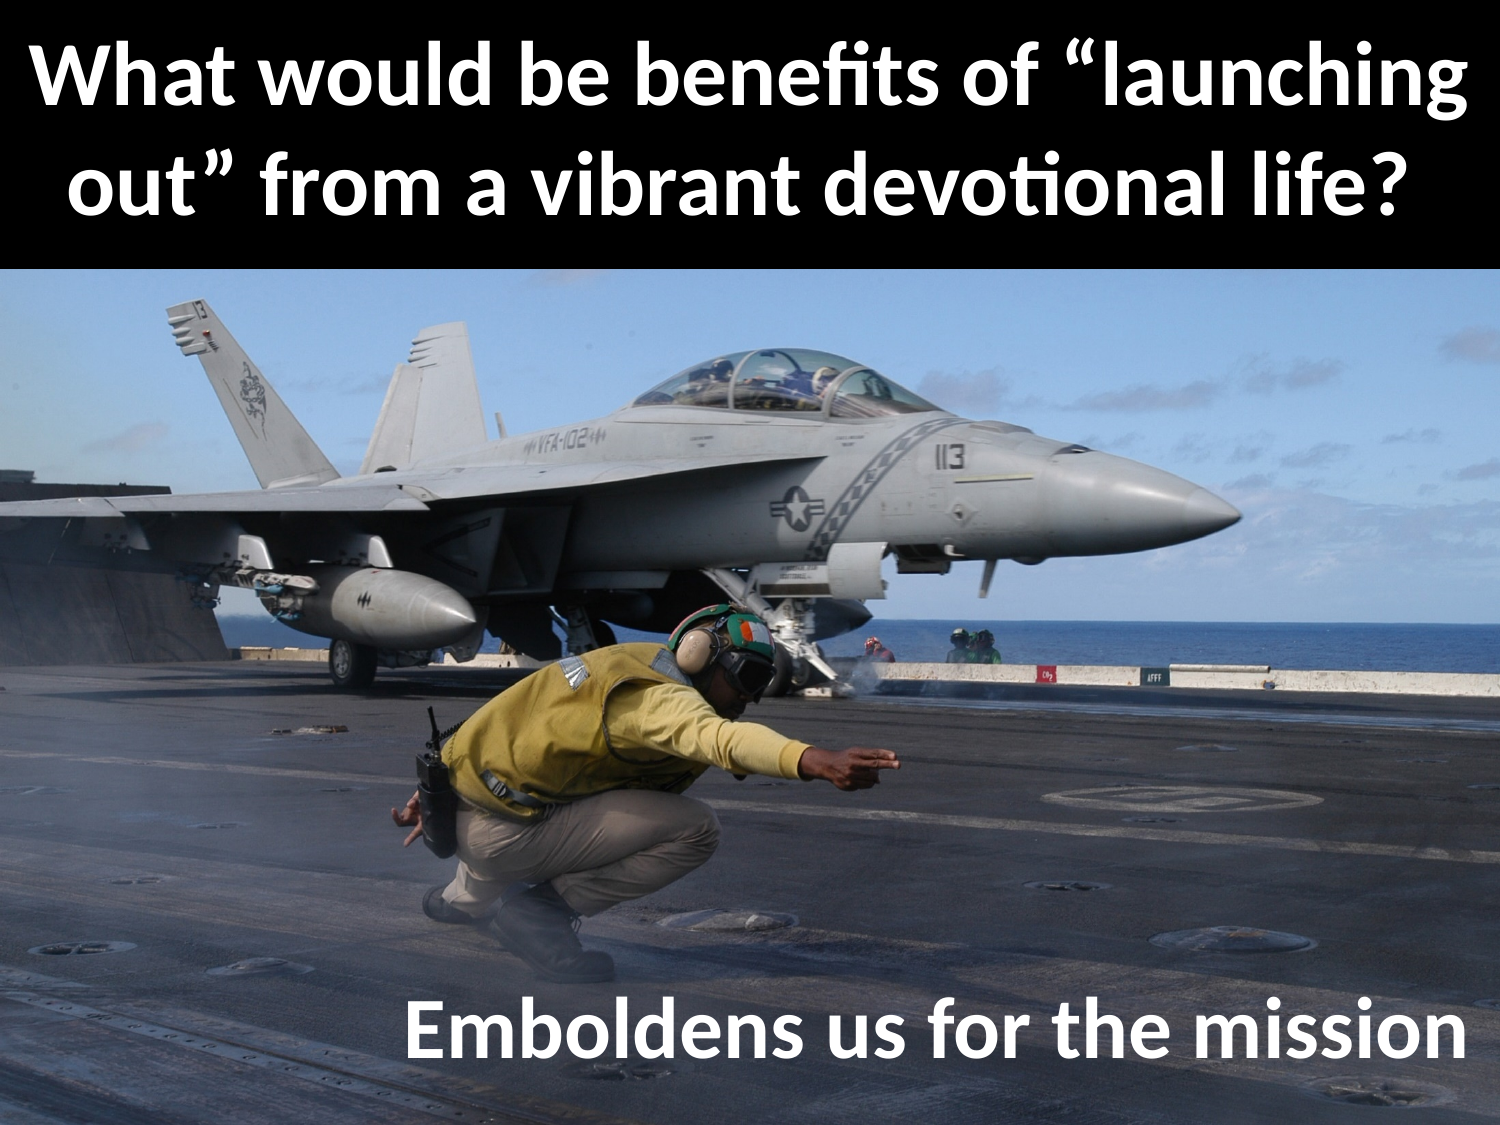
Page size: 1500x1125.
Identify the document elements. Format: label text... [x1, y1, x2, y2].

text_box What would be benefits of “launching out” from a vibrant devotional life? [0, 62, 1500, 185]
picture [0, 269, 1500, 1125]
